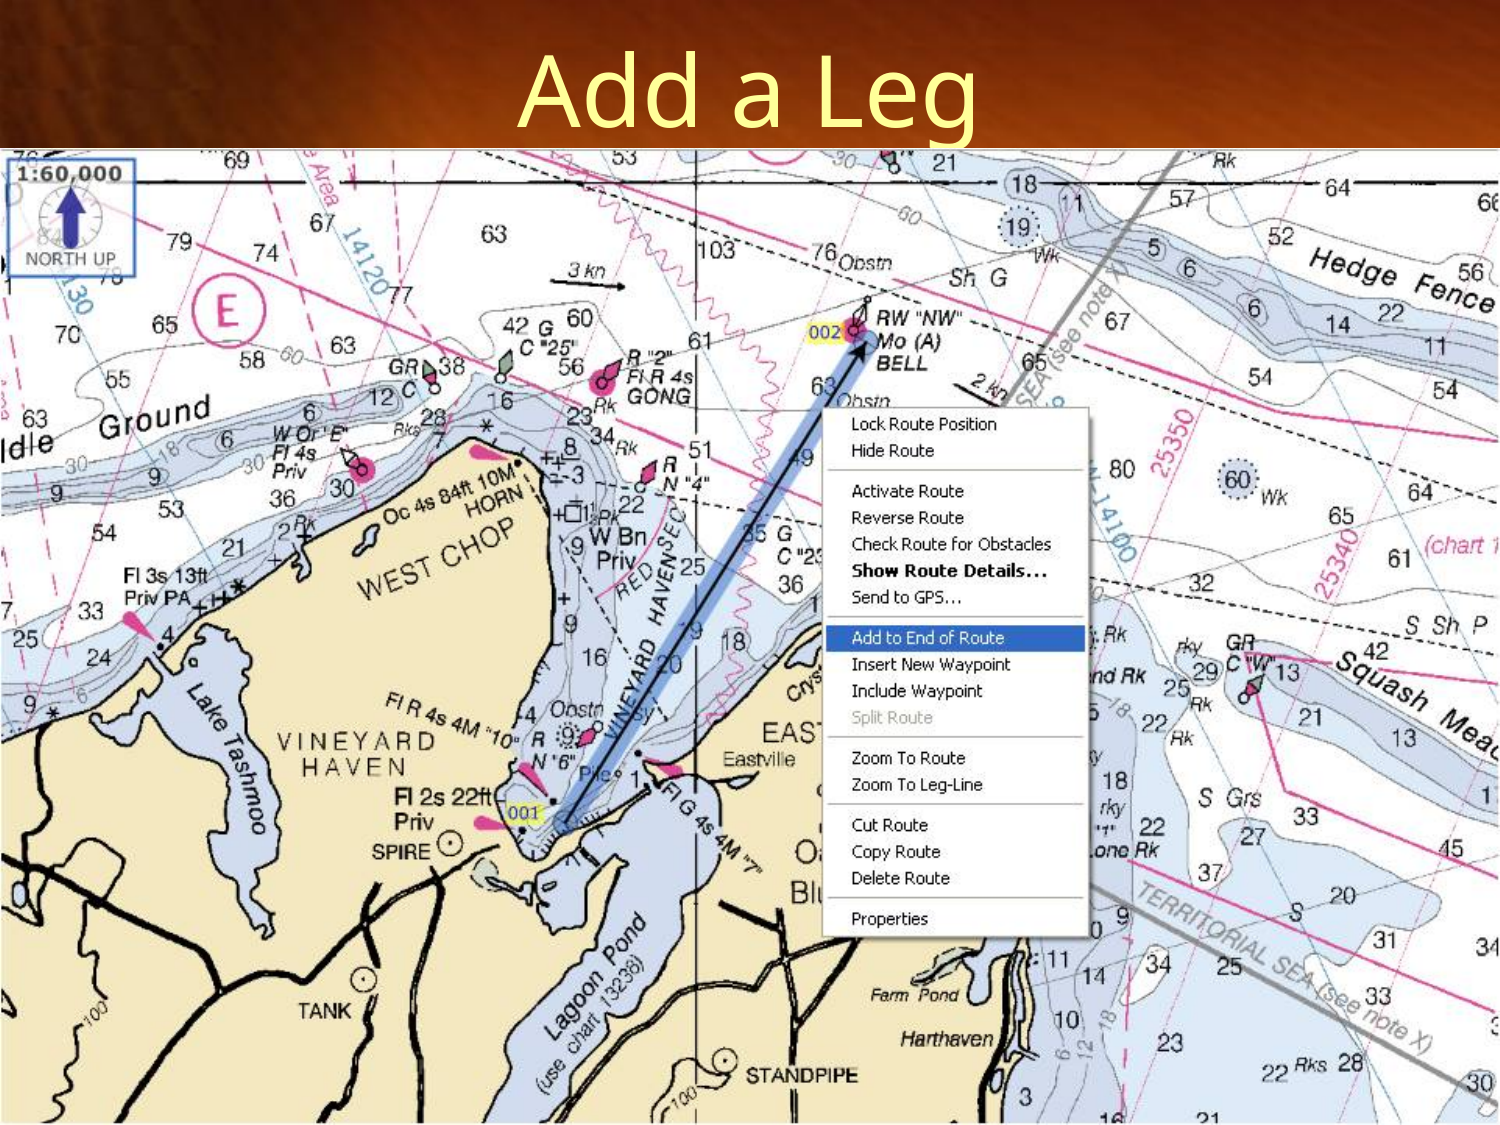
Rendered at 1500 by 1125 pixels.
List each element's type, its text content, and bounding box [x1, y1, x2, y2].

picture [0, 0, 1500, 1125]
title Add a Leg [112, 0, 1388, 147]
